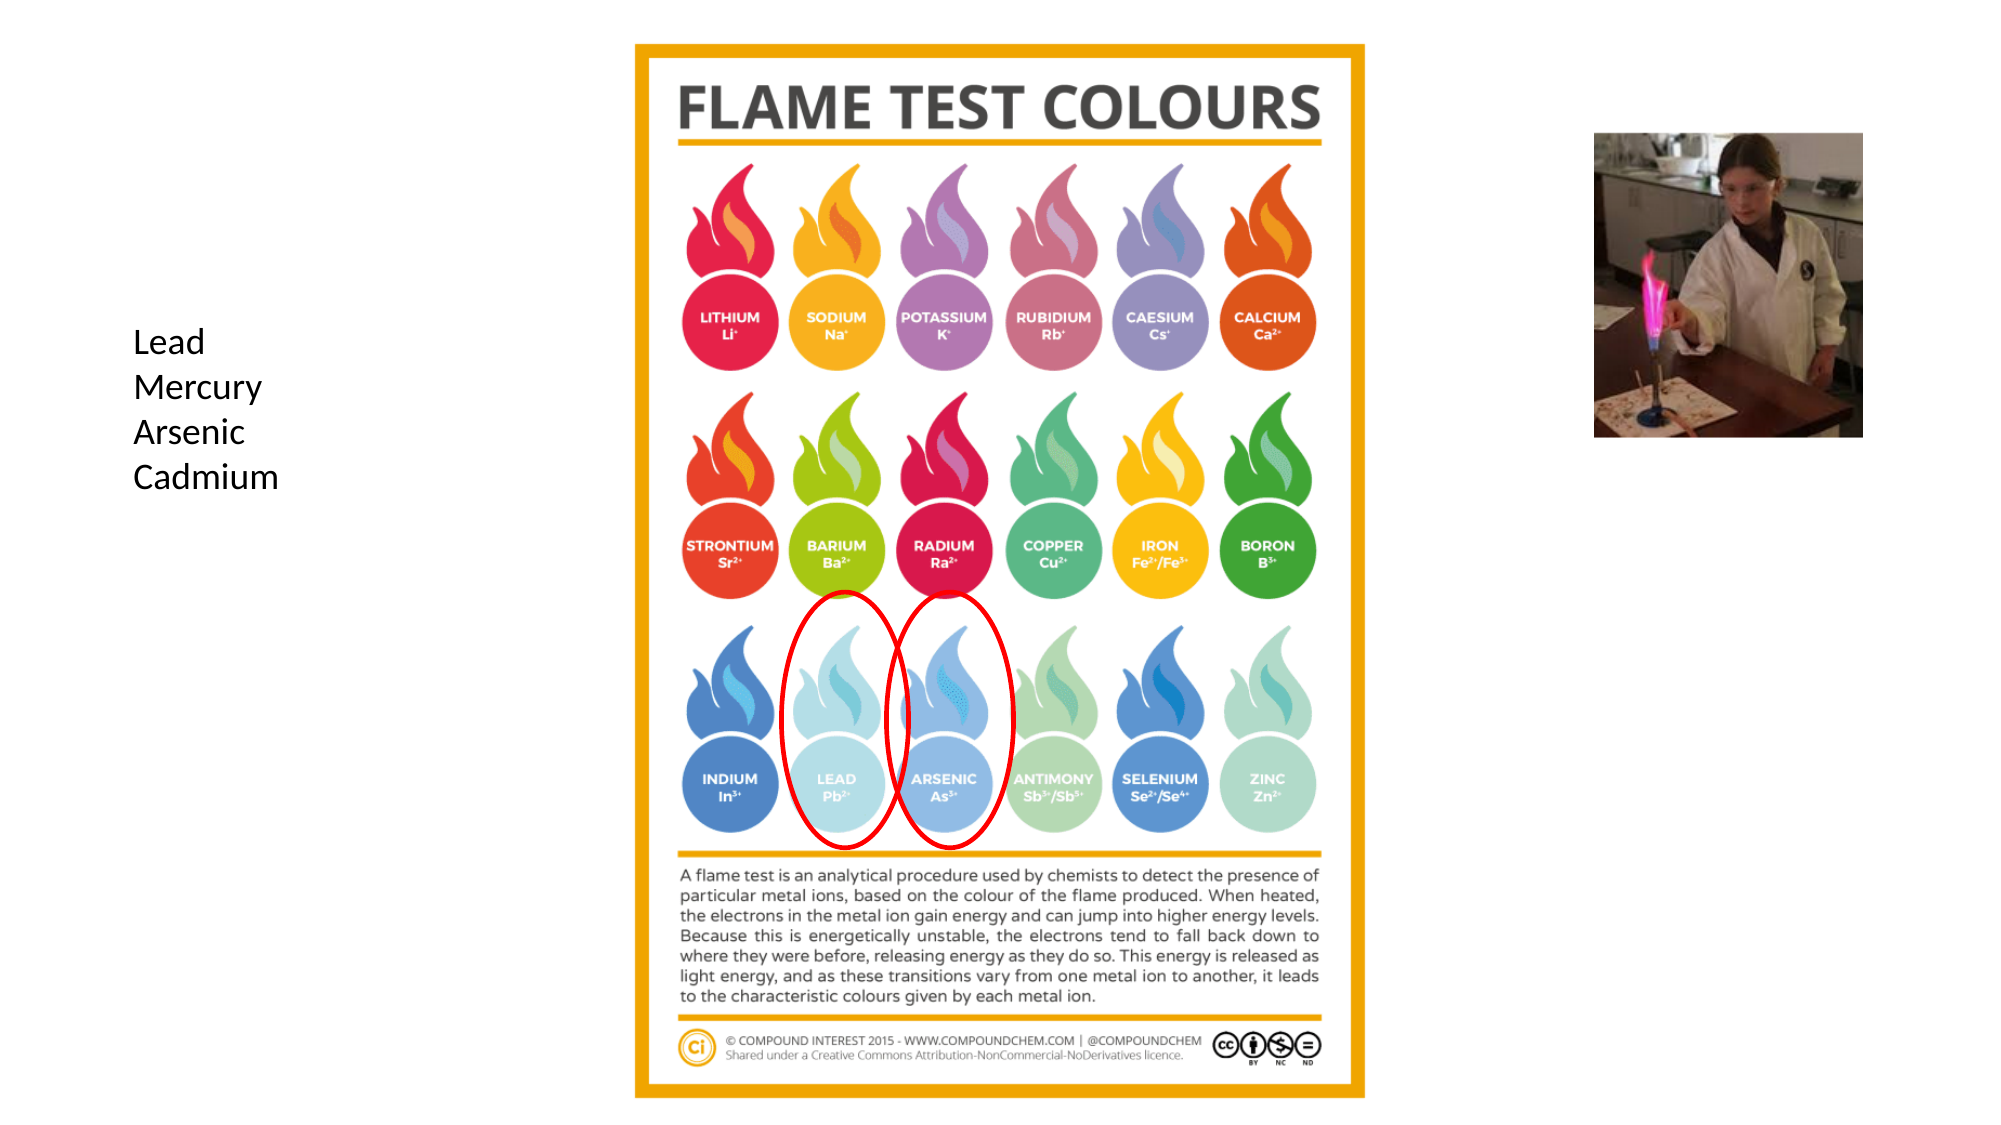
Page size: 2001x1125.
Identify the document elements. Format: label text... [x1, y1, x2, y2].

text_box Lead Mercury Arsenic Cadmium [118, 309, 406, 505]
picture [608, 17, 1392, 1125]
picture [1594, 127, 1863, 441]
